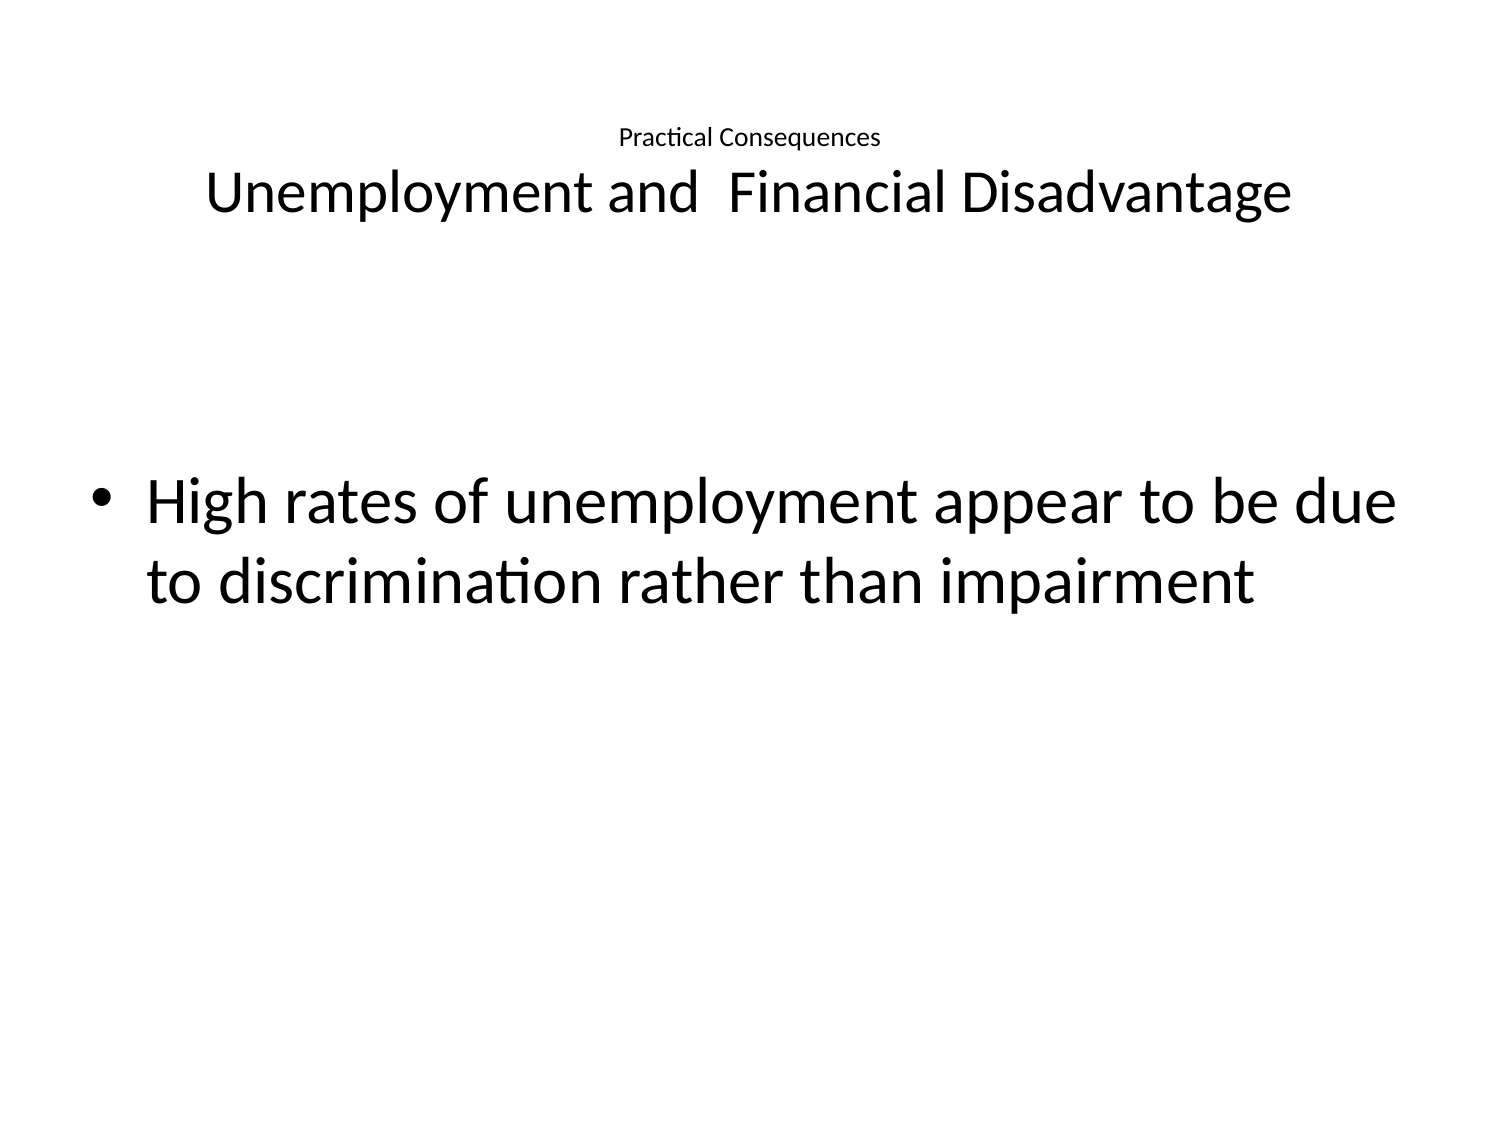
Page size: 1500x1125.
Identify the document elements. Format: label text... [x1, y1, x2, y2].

title Practical Consequences Unemployment and Financial Disadvantage [75, 45, 1425, 233]
list High rates of unemployment appear to be due to discrimination rather than impairment [75, 262, 1425, 1005]
